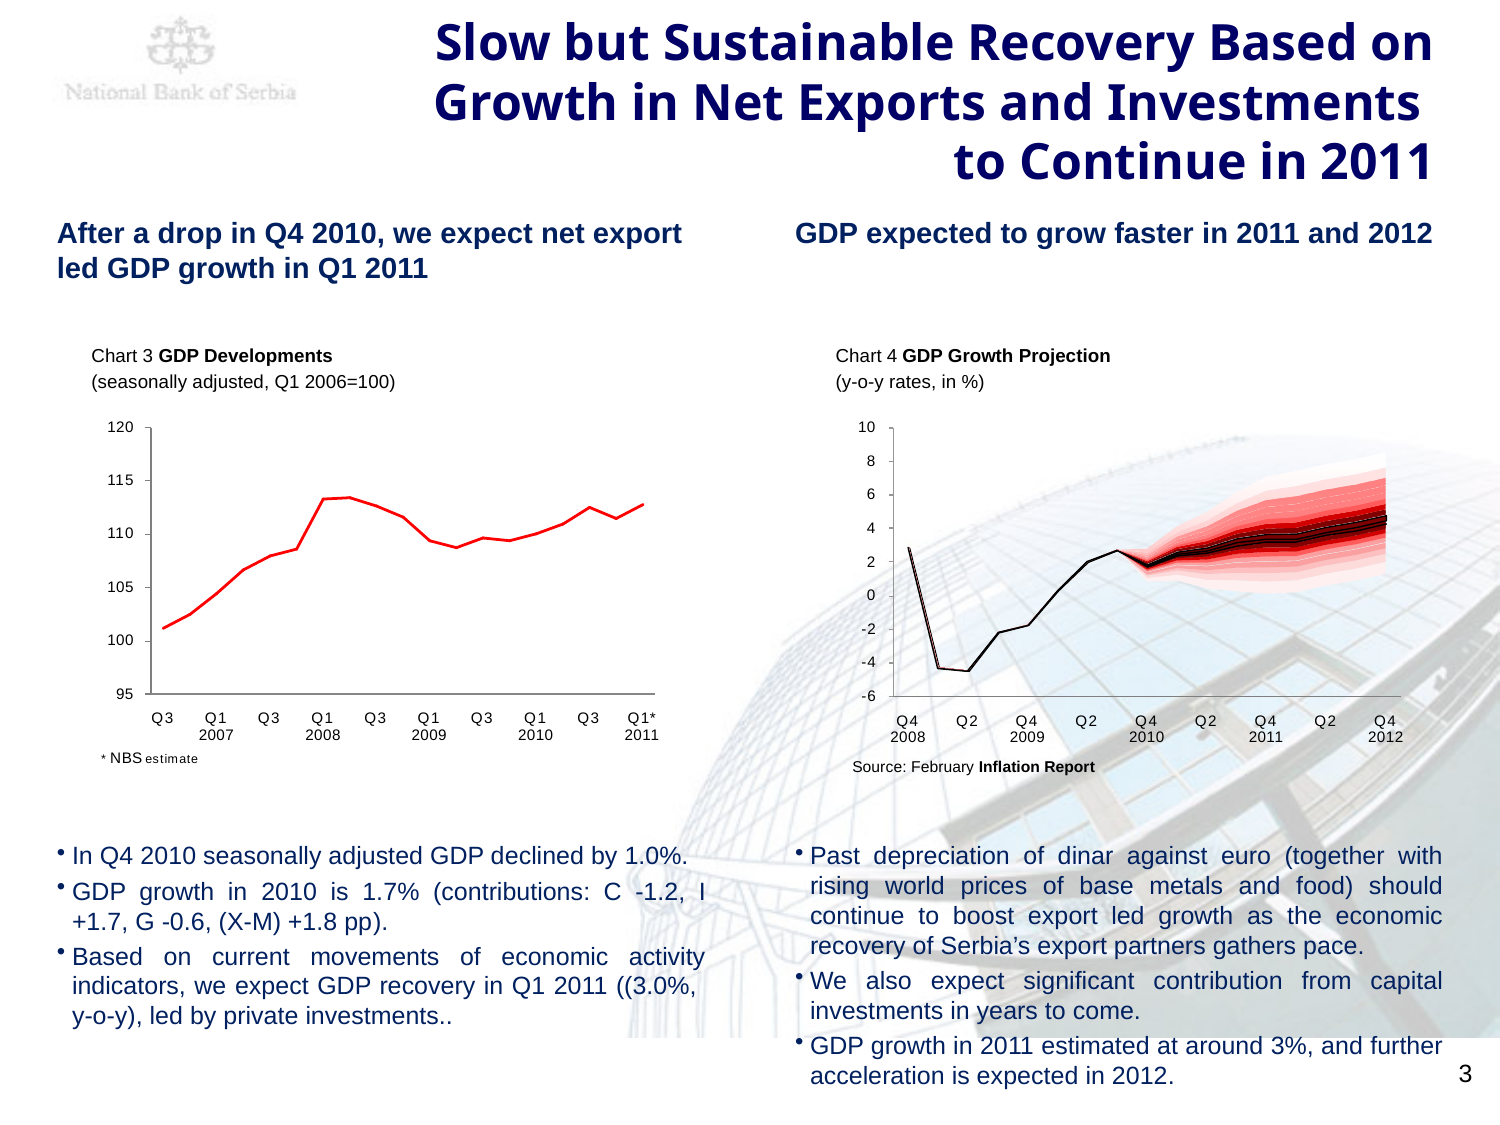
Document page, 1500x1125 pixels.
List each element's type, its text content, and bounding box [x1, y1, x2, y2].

list Past depreciation of dinar against euro (together with rising world prices of base metals and food) should continue to boost export led growth as the economic recovery of Serbia’s export partners gathers pace. We also expect significant contribution from capital investments in years to come. GDP growth in 2011 estimated at around 3%, and further acceleration is expected in 2012. [779, 832, 1460, 1096]
list Chart 3 GDP Developments (seasonally adjusted, Q1 2006=100) [76, 335, 501, 989]
list After a drop in Q4 2010, we expect net export led GDP growth in Q1 2011 [41, 207, 722, 338]
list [92, 416, 661, 815]
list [837, 417, 1404, 814]
title Slow but Sustainable Recovery Based on Growth in Net Exports and Investments to Continue in 2011 [324, 24, 1450, 175]
picture [37, 0, 1500, 1038]
slide_number 3 [1399, 1049, 1488, 1103]
list GDP expected to grow faster in 2011 and 2012 [779, 207, 1460, 338]
list Chart 4 GDP Growth Projection (y-o-y rates, in %) [820, 335, 1246, 398]
list In Q4 2010 seasonally adjusted GDP declined by 1.0%. GDP growth in 2010 is 1.7% (contributions: C -1.2, I +1.7, G -0.6, (X-M) +1.8 pp). Based on current movements of economic activity indicators, we expect GDP recovery in Q1 2011 ((3.0%, y-o-y), led by private investments.. [41, 832, 722, 1096]
